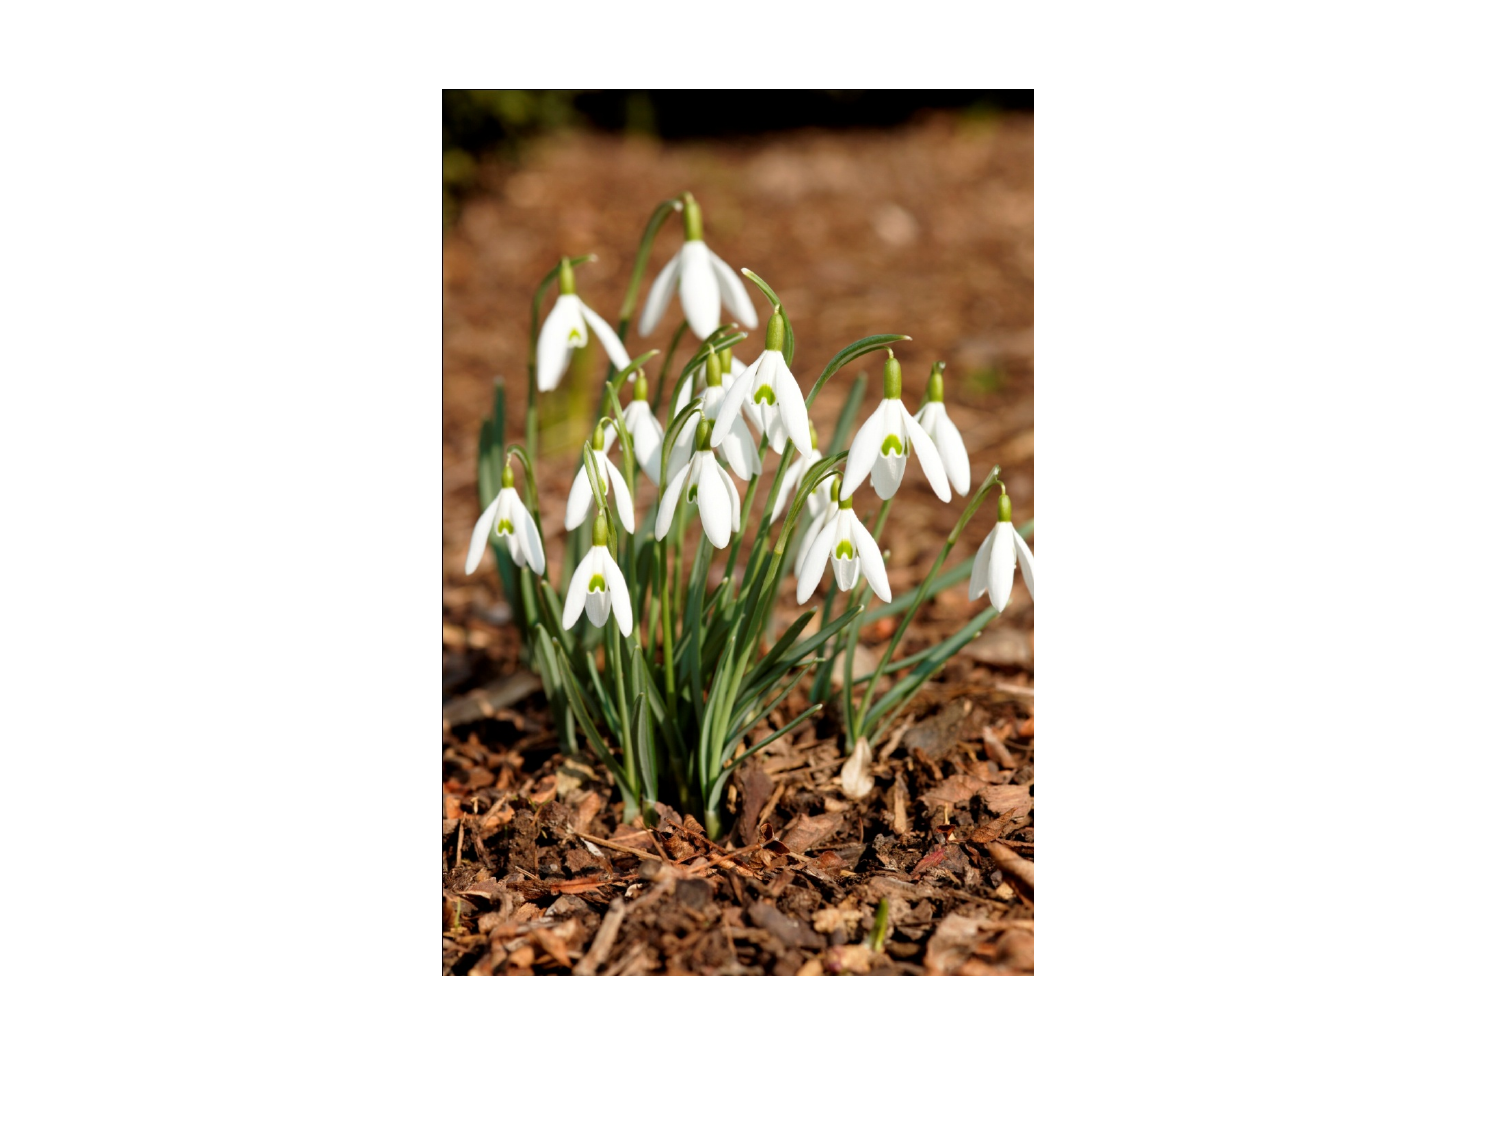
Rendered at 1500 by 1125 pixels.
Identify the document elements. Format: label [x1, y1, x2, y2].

picture [442, 89, 1034, 977]
